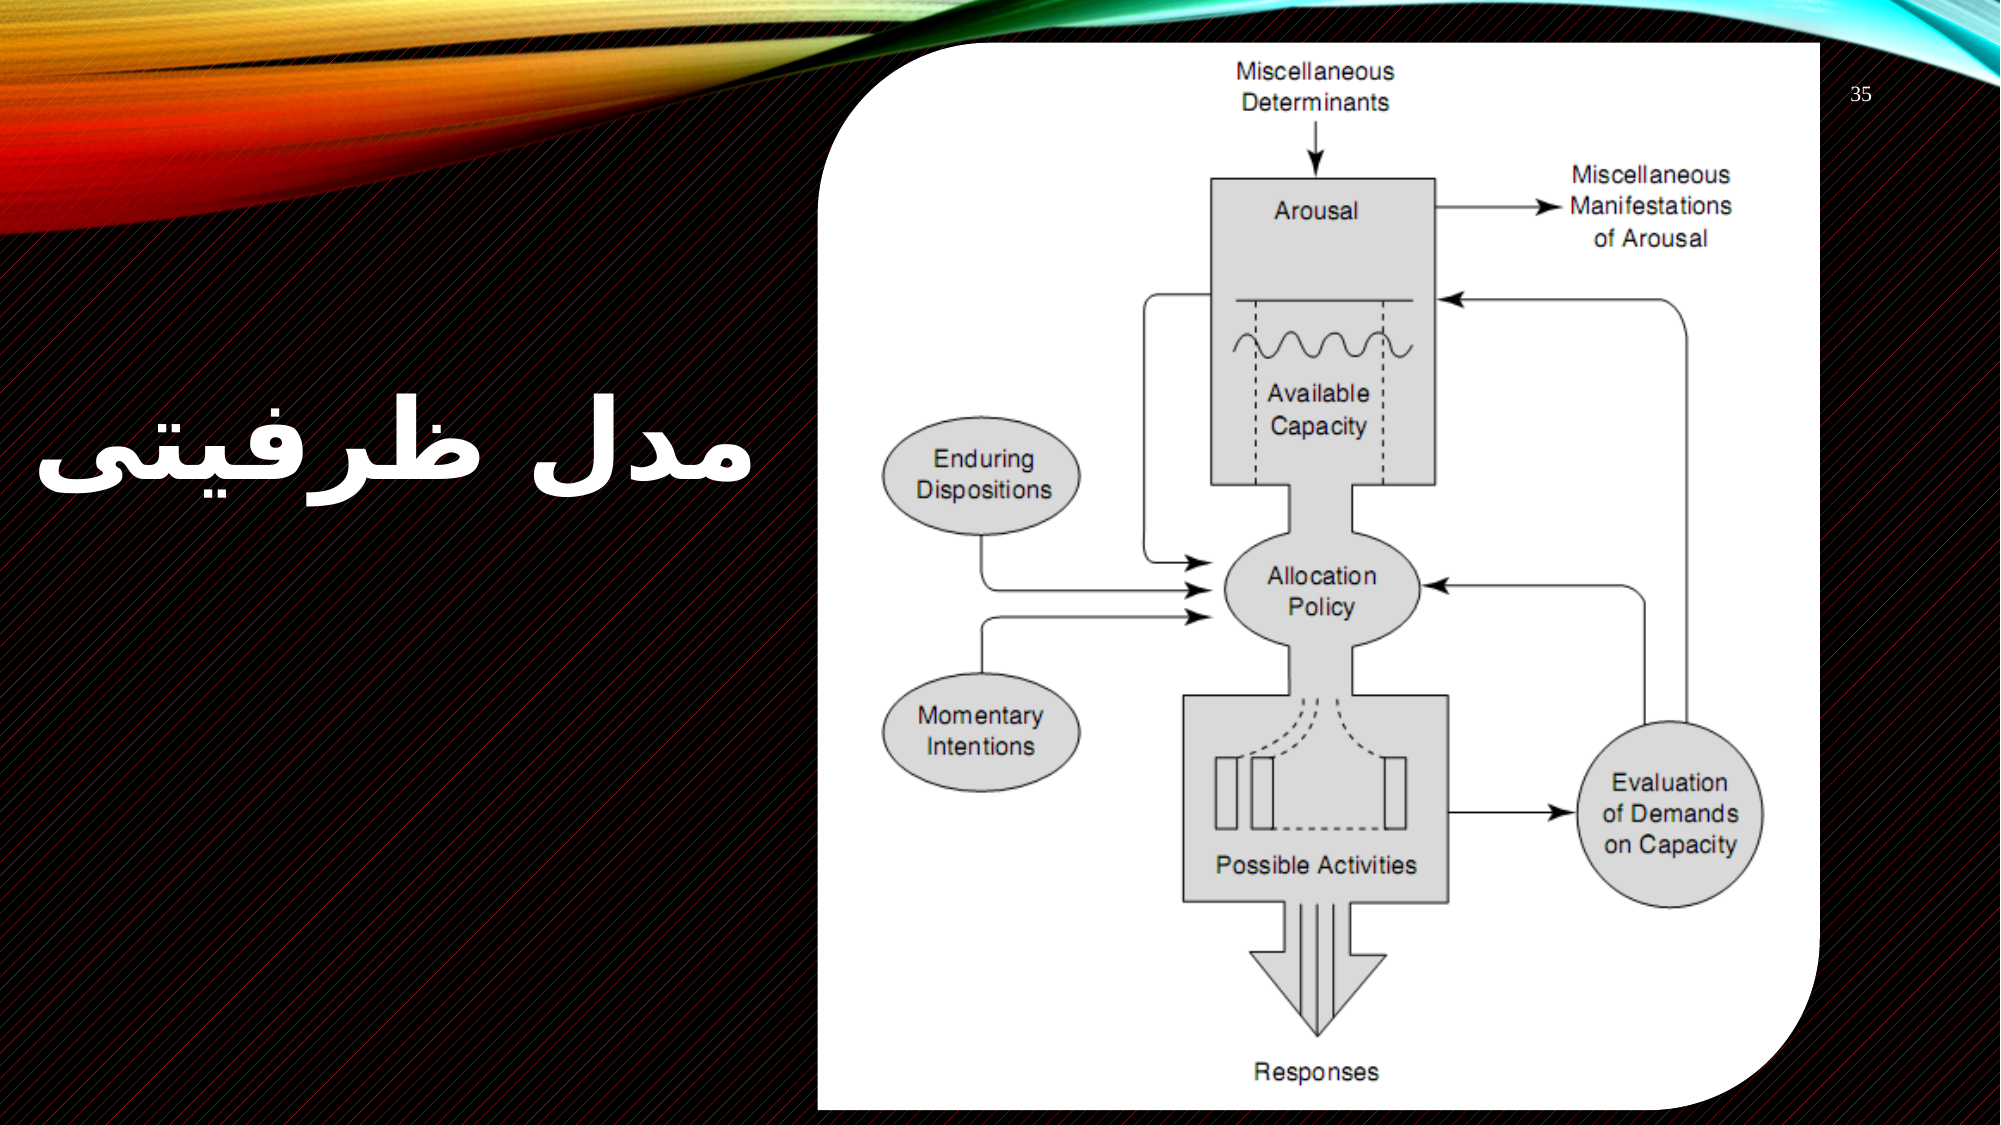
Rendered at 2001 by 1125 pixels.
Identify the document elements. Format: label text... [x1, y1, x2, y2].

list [824, 49, 1813, 1104]
picture [0, 0, 2000, 237]
title مدل ظرفیتی کاهنمن [0, 337, 775, 550]
slide_number 35 [1813, 62, 1888, 123]
